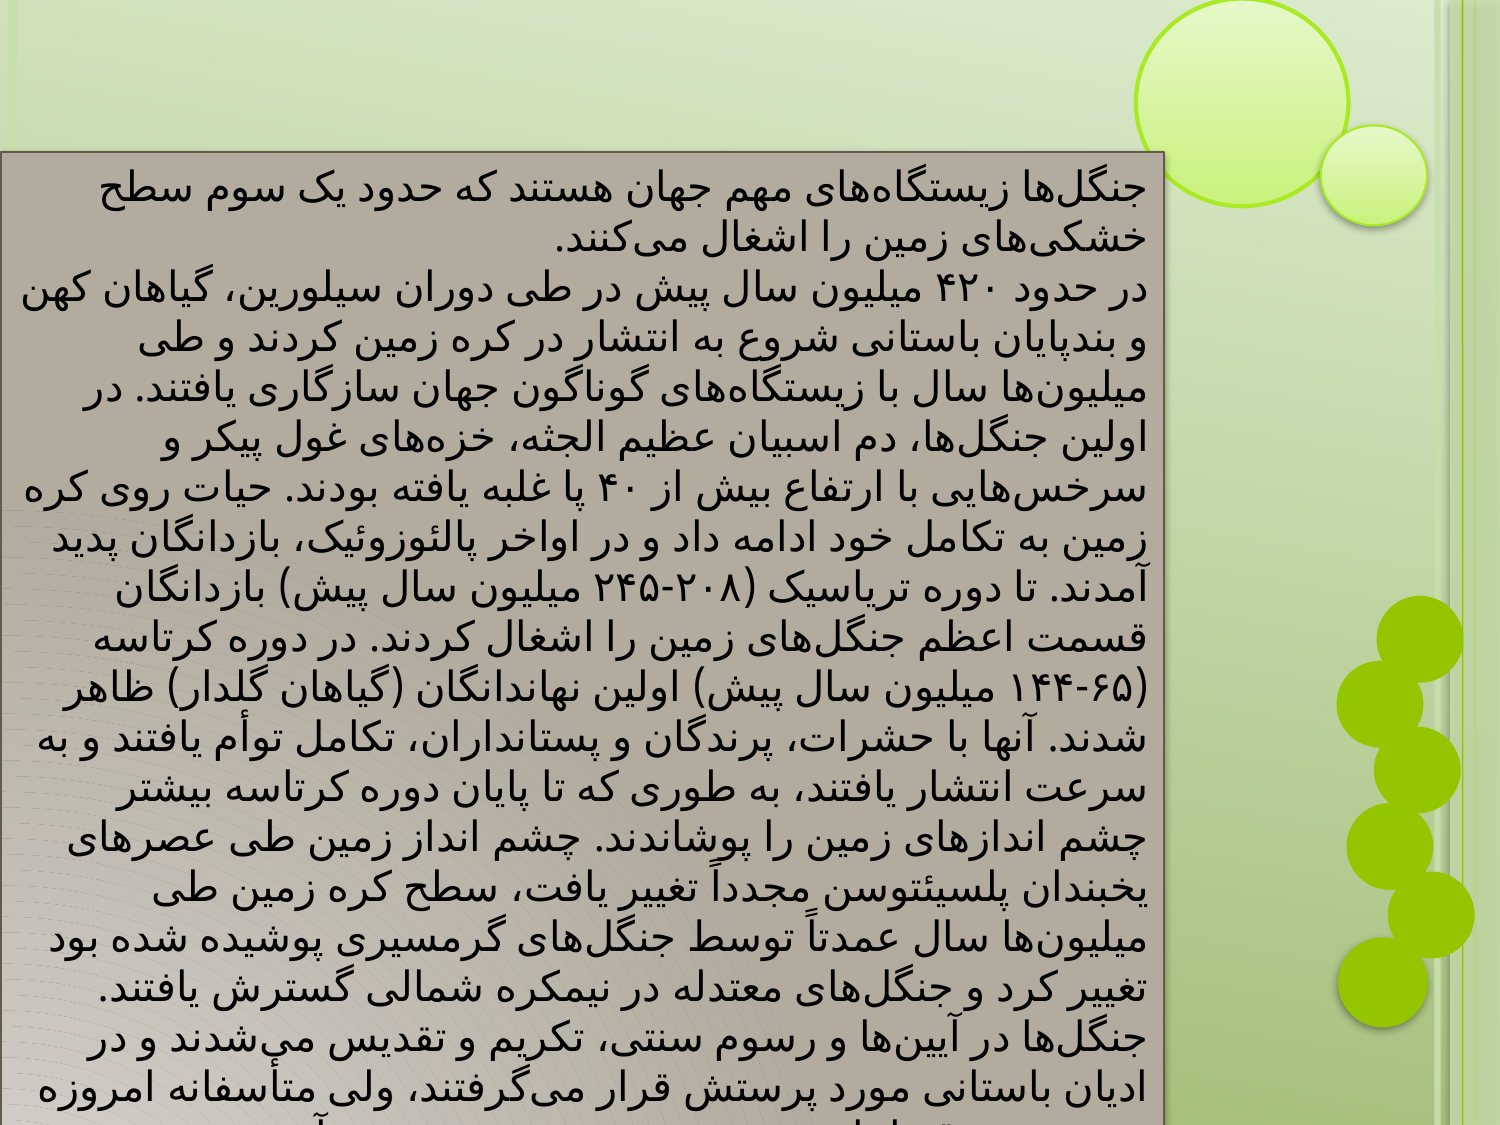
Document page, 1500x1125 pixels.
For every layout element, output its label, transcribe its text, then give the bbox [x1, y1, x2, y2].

text_box [1133, 0, 1351, 209]
text_box [1387, 871, 1475, 959]
text_box [1376, 595, 1464, 683]
text_box جنگل‌ها زیستگاه‌های مهم جهان هستند که حدود یک سوم سطح خشکی‌های زمین را اشغال می‌کنند. در حدود ۴۲۰ میلیون سال پیش در طی دوران سیلورین، گیاهان کهن و بندپایان باستانی شروع به انتشار در کره زمین کردند و طی میلیون‌ها سال با زیستگاه‌های گوناگون جهان سازگاری یافتند. در اولین جنگل‌ها، دم اسبیان عظیم الجثه، خزه‌های غول پیکر و سرخس‌هایی با ارتفاع بیش از ۴۰ پا غلبه یافته بودند. حیات روی کره زمین به تکامل خود ادامه داد و در اواخر پالئوزوئیک، بازدانگان پدید آمدند. تا دوره تریاسیک (۲۰۸-۲۴۵ میلیون سال پیش) بازدانگان قسمت اعظم جنگل‌های زمین را اشغال کردند. در دوره کرتاسه (۶۵-۱۴۴ میلیون سال پیش) اولین نهاندانگان (گیاهان گلدار) ظاهر شدند. آنها با حشرات، پرندگان و پستانداران، تکامل توأم یافتند و به سرعت انتشار یافتند، به طوری که تا پایان دوره کرتاسه بیشتر چشم اندازهای زمین را پوشاندند. چشم انداز زمین طی عصرهای یخبندان پلسیئتوسن مجدداً تغییر یافت، سطح کره زمین طی میلیون‌ها سال عمدتاً توسط جنگل‌های گرمسیری پوشیده شده بود تغییر کرد و جنگل‌های معتدله در نیمکره شمالی گسترش یافتند. جنگل‌ها در آیین‌ها و رسوم سنتی، تکریم و تقدیس می‌شدند و در ادیان باستانی مورد پرستش قرار می‌گرفتند، ولی متأسفانه امروزه عمده ترین قربانیان تمدن بشری و صنعتی شدن، آن هستند و همانطور که جمعیت انسان طی چند هزار سال گذشته افزایش یافته‌است جنگل زدایی و آلودگی جنگل‌ها با روندی سریع پیش رفته‌است. جنگلها در تمام نواحی زمین که قابلیت رشد درخت در آنها وجود دارد. [0, 151, 1165, 1125]
text_box [1373, 726, 1461, 814]
text_box [1336, 660, 1424, 748]
text_box [1319, 124, 1429, 227]
text_box [1346, 803, 1434, 890]
